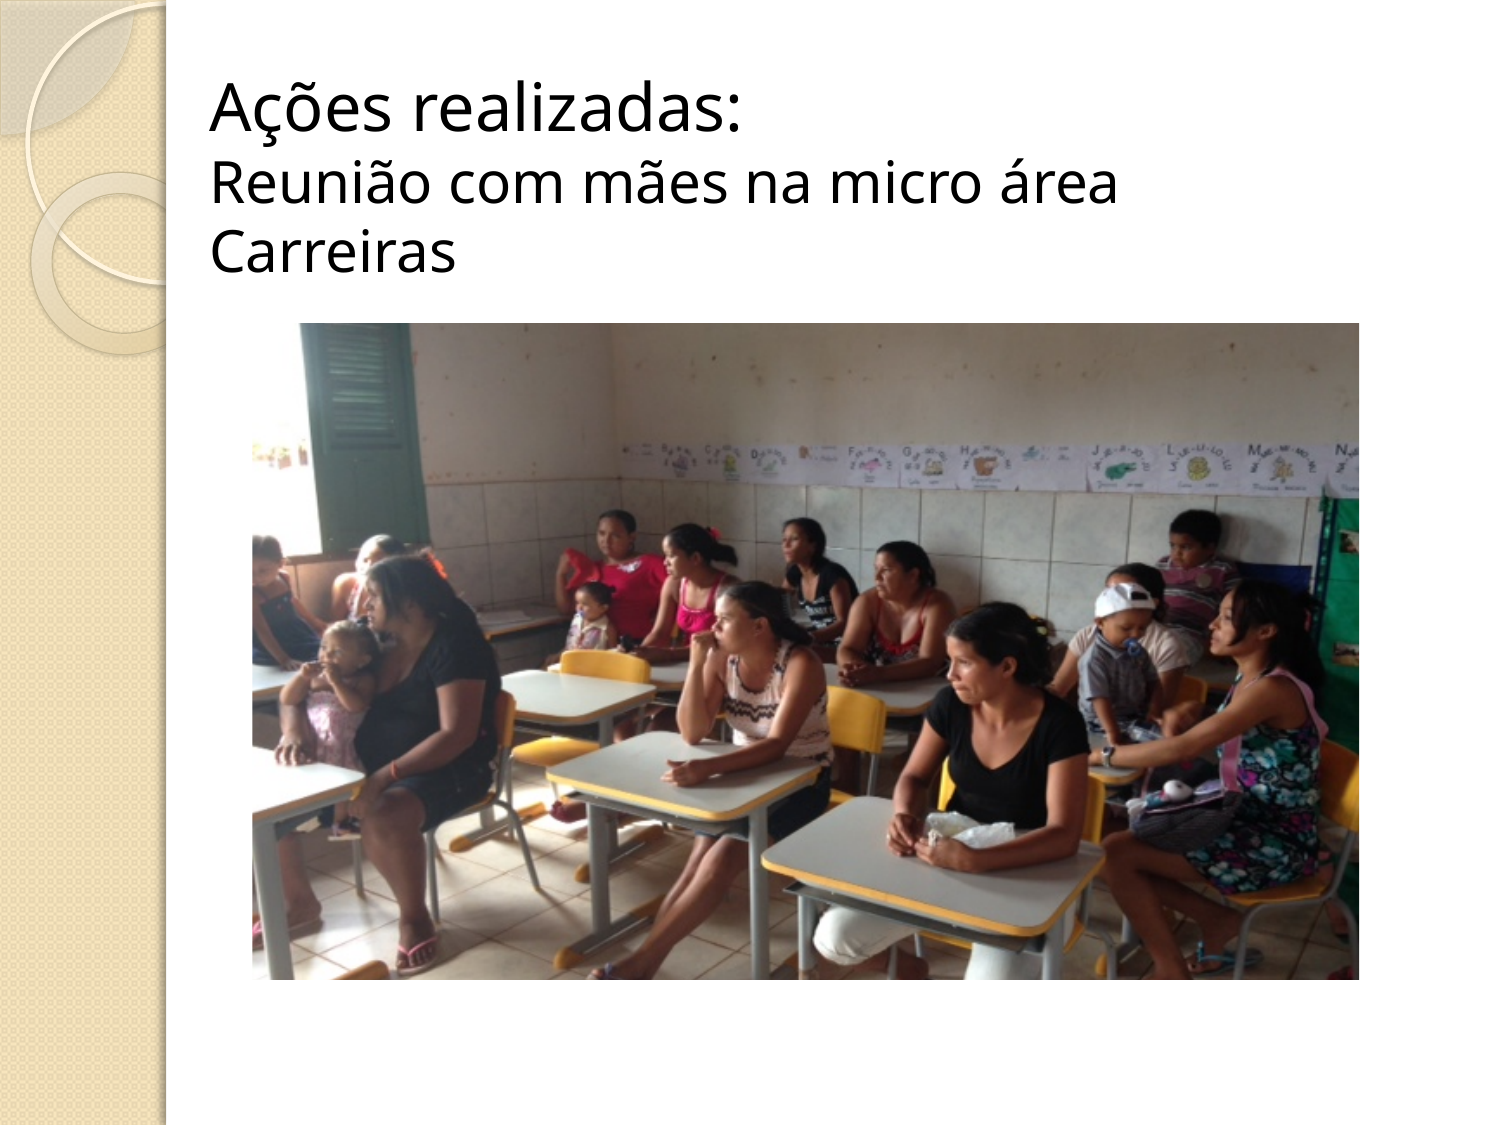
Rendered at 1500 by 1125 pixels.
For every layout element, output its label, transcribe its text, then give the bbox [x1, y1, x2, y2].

text_box Ações realizadas: Reunião com mães na micro área Carreiras [194, 57, 1360, 292]
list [251, 322, 1360, 980]
